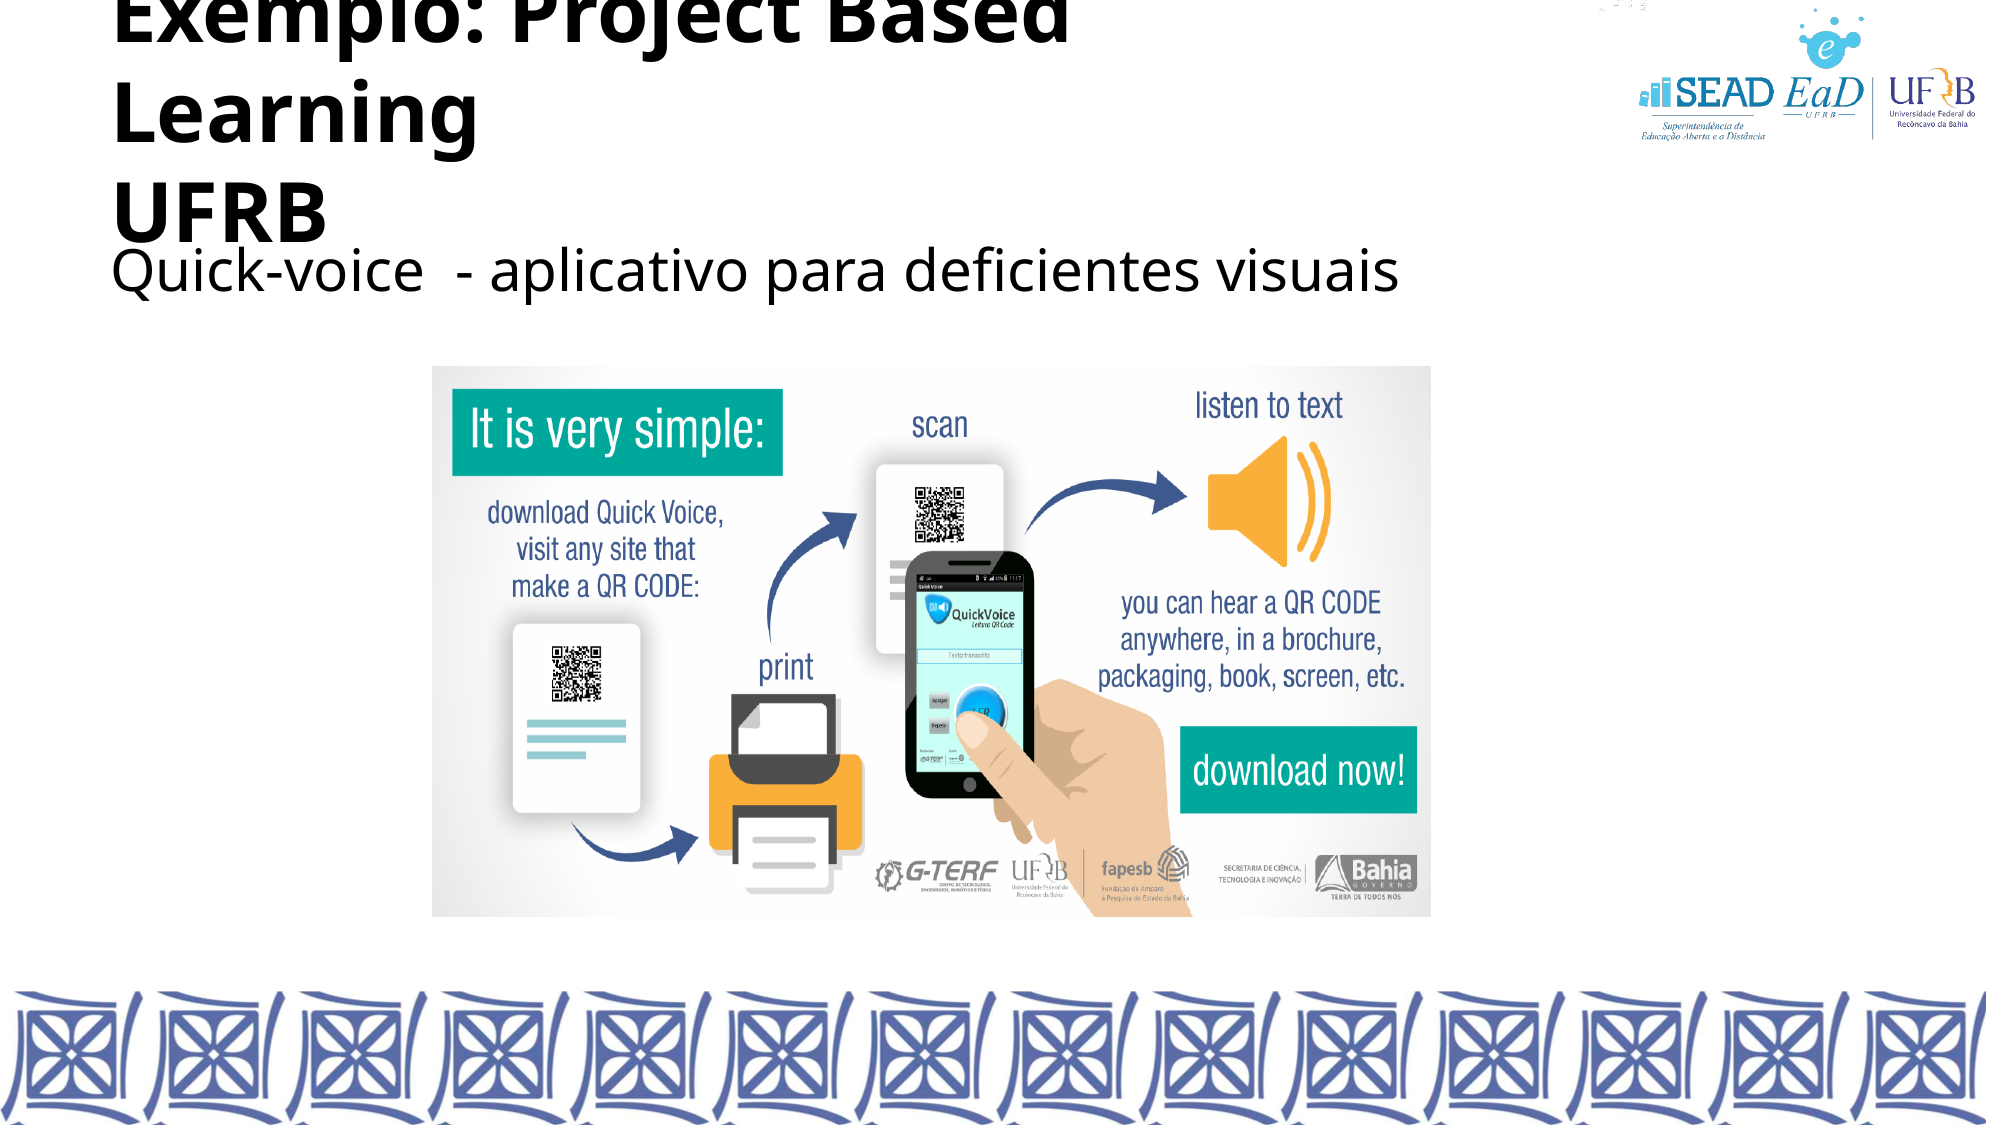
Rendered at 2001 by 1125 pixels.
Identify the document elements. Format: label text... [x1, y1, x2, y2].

picture [0, 991, 1986, 1125]
text_box Exemplo: Project Based Learning UFRB [95, 0, 1477, 218]
picture [1598, 0, 1975, 141]
text_box Quick-voice - aplicativo para deficientes visuais [95, 225, 2000, 342]
picture [432, 366, 1431, 917]
